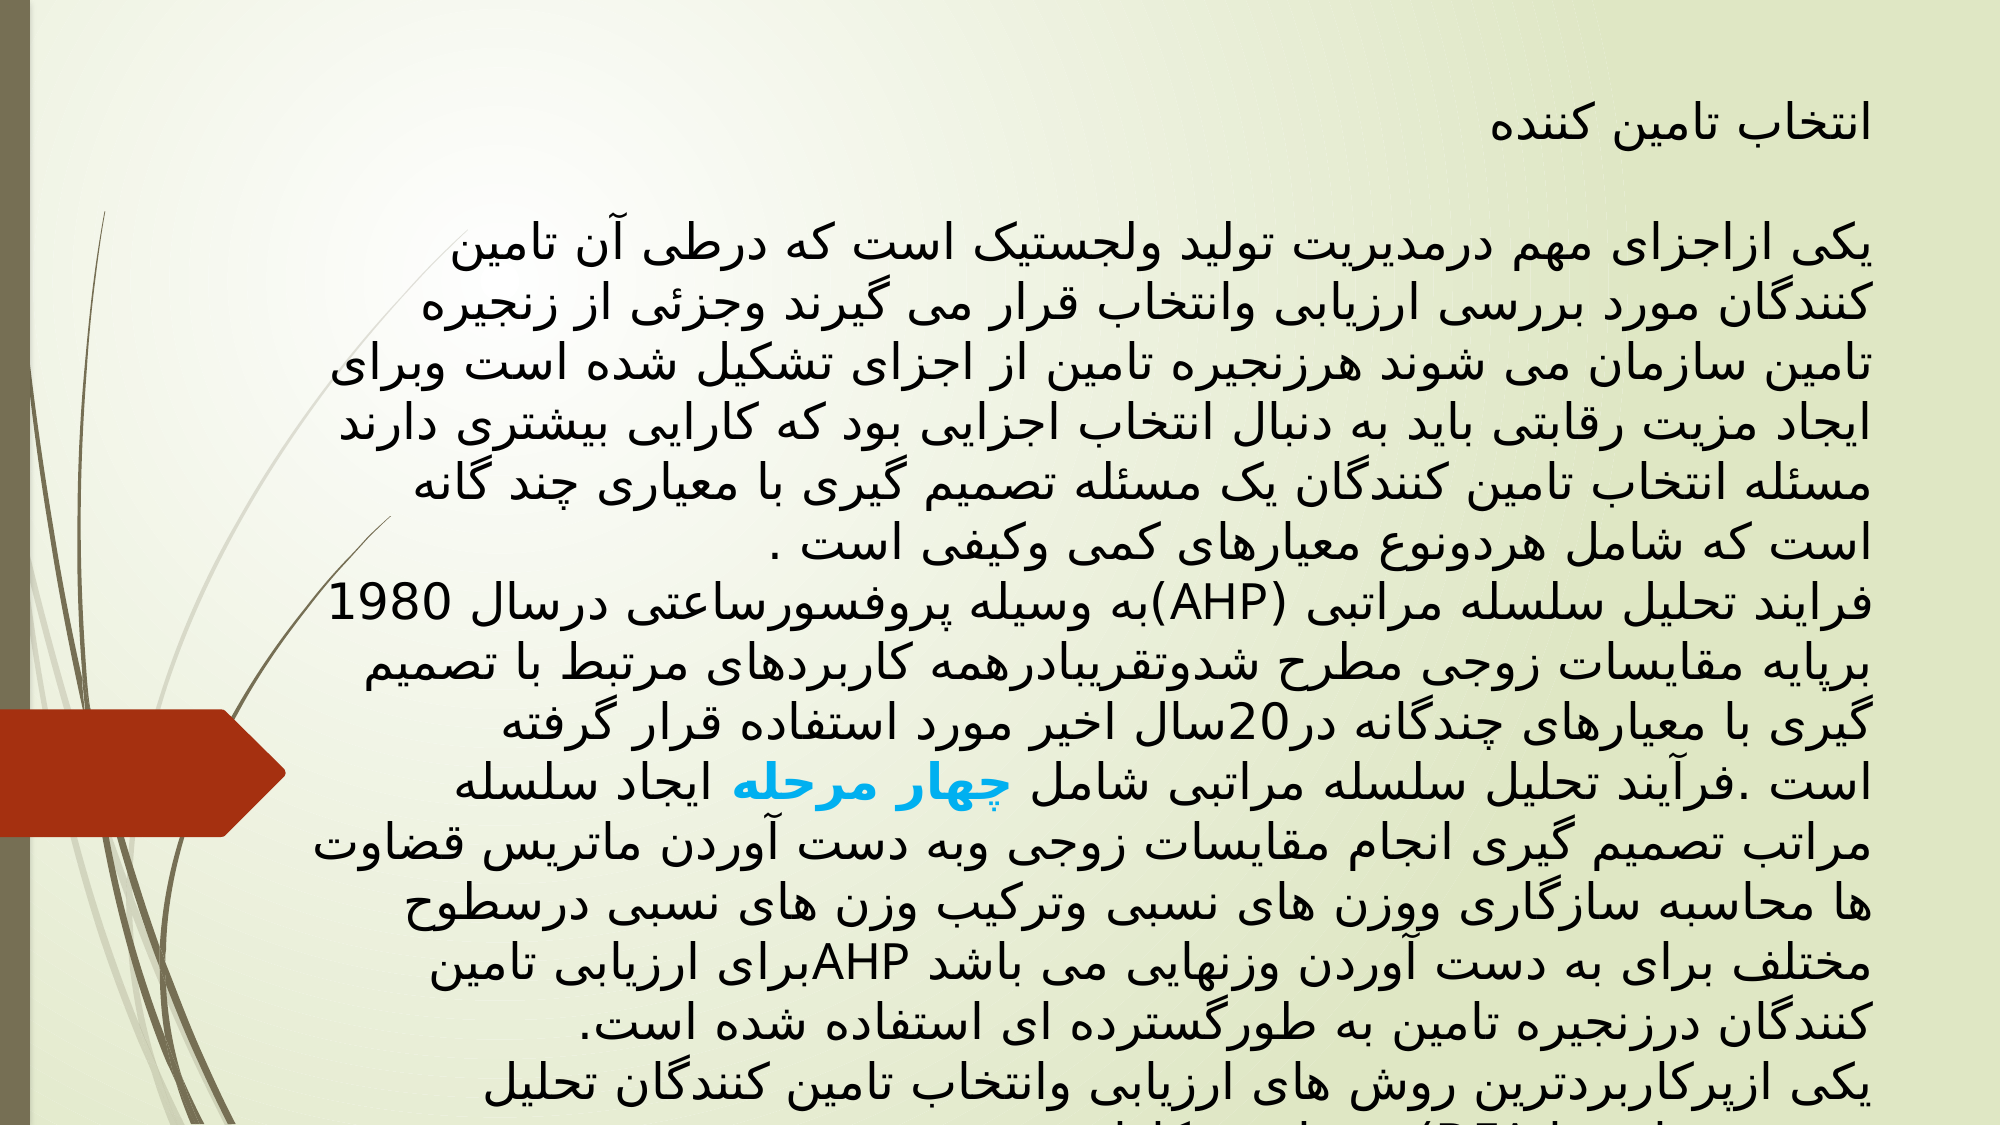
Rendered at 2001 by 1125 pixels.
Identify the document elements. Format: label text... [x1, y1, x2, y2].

text_box انتخاب تامین کننده یکی ازاجزای مهم درمدیریت تولید ولجستیک است که درطی آن تامین کنندگان مورد بررسی ارزیابی وانتخاب قرار می گیرند وجزئی از زنجیره تامین سازمان می شوند هرزنجیره تامین از اجزای تشکیل شده است وبرای ایجاد مزیت رقابتی باید به دنبال انتخاب اجزایی بود که کارایی بیشتری دارند مسئله انتخاب تامین کنندگان یک مسئله تصمیم گیری با معیاری چند گانه است که شامل هردونوع معیارهای کمی وکیفی است . فرایند تحلیل سلسله مراتبی (AHP)به وسیله پروفسورساعتی درسال 1980 برپایه مقایسات زوجی مطرح شدوتقریبادرهمه کاربردهای مرتبط با تصمیم گیری با معیارهای چندگانه در20سال اخیر مورد استفاده قرار گرفته است .فرآیند تحلیل سلسله مراتبی شامل چهار مرحله ایجاد سلسله مراتب تصمیم گیری انجام مقایسات زوجی وبه دست آوردن ماتریس قضاوت ها محاسبه سازگاری ووزن های نسبی وترکیب وزن های نسبی درسطوح مختلف برای به دست آوردن وزنهایی می باشد AHPبرای ارزیابی تامین کنندگان درزنجیره تامین به طورگسترده ای استفاده شده است. یکی ازپرکاربردترین روش های ارزیابی وانتخاب تامین کنندگان تحلیل پوششی داده ها DEA)بوده است کارایی نسبی به صورت نسبت مجموع وزن دار خروجی ها به ورودی هاتعریف می گردد. [292, 81, 1889, 1125]
